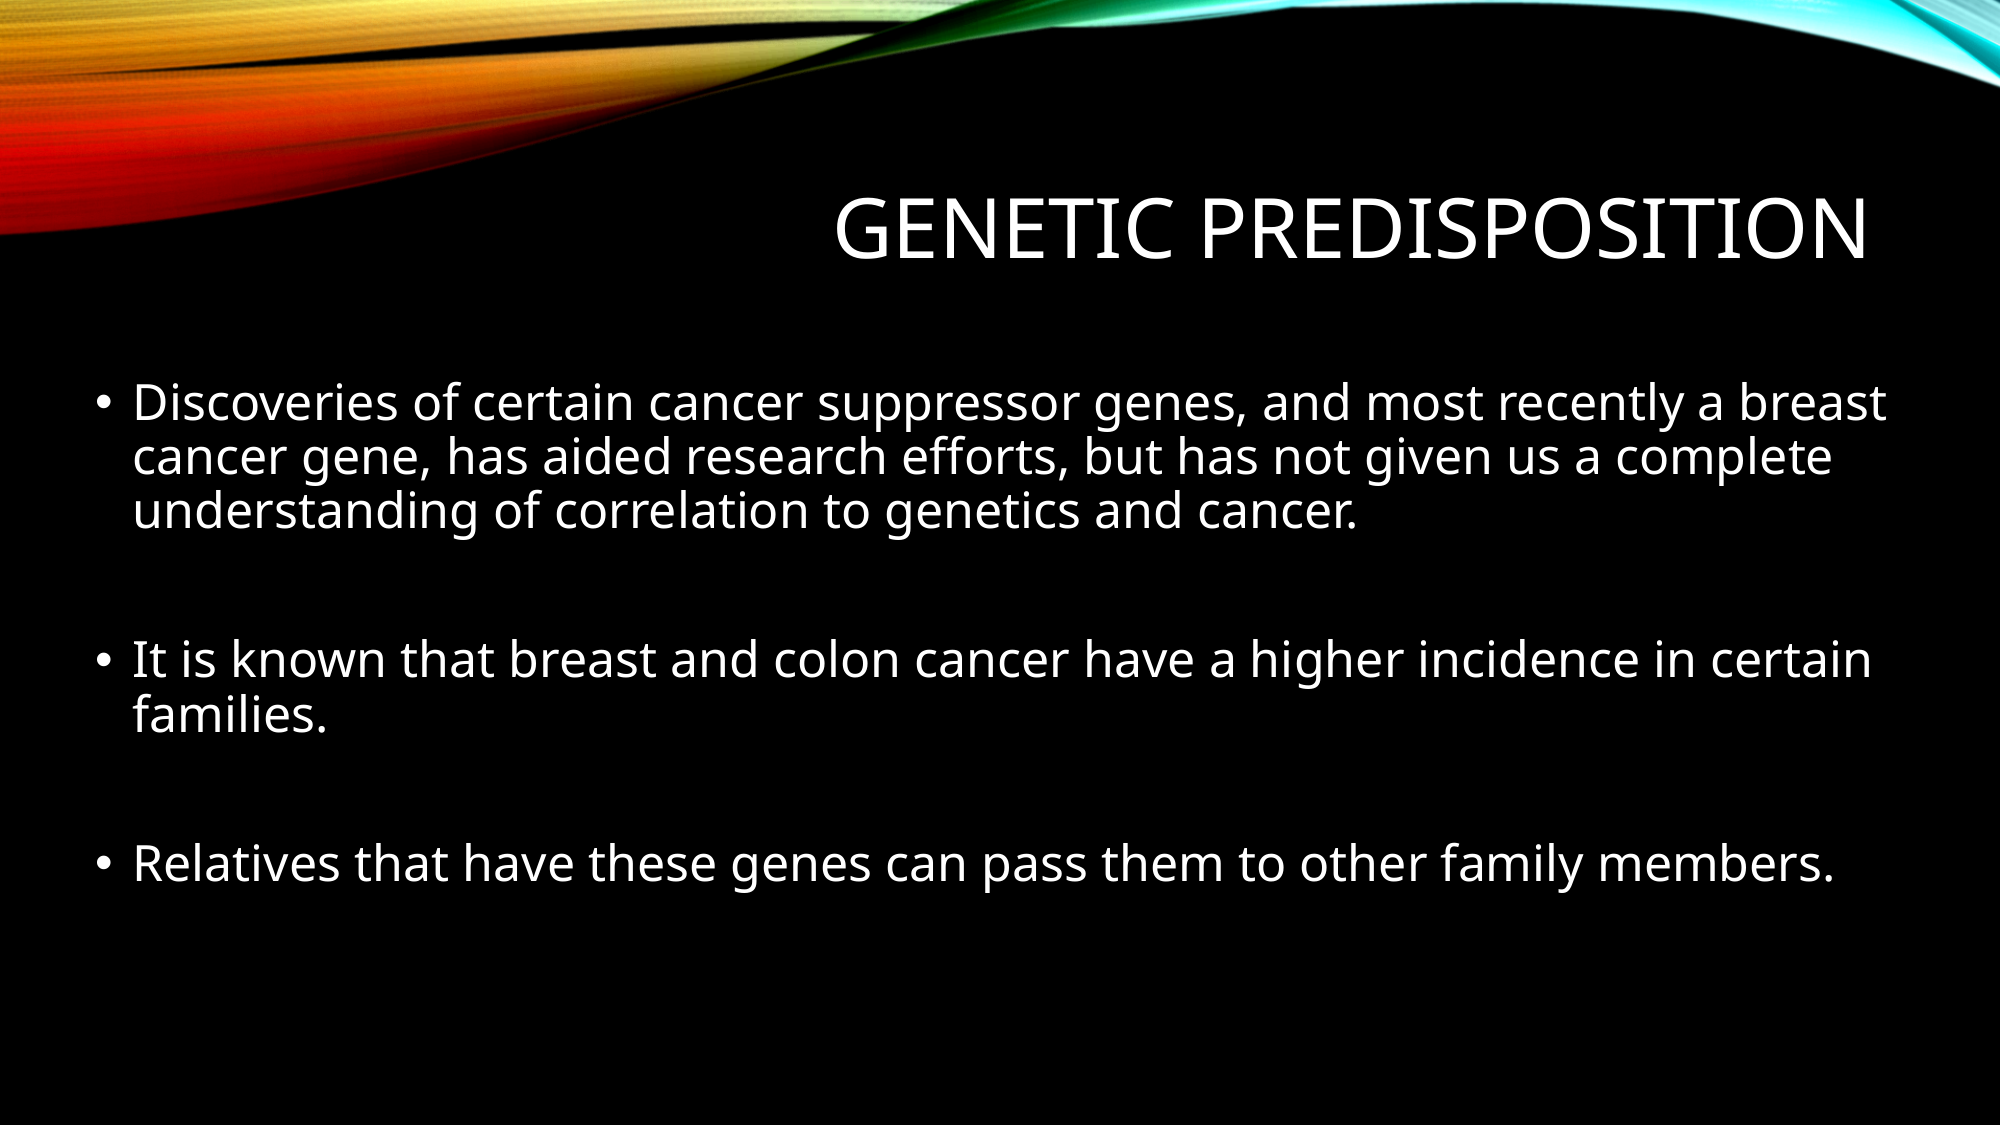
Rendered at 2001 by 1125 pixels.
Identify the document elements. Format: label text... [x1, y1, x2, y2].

picture [0, 0, 2000, 237]
title Genetic predisposition [474, 125, 1888, 338]
list Discoveries of certain cancer suppressor genes, and most recently a breast cancer gene, has aided research efforts, but has not given us a complete understanding of correlation to genetics and cancer. It is known that breast and colon cancer have a higher incidence in certain families. Relatives that have these genes can pass them to other family members. [80, 369, 1929, 1040]
